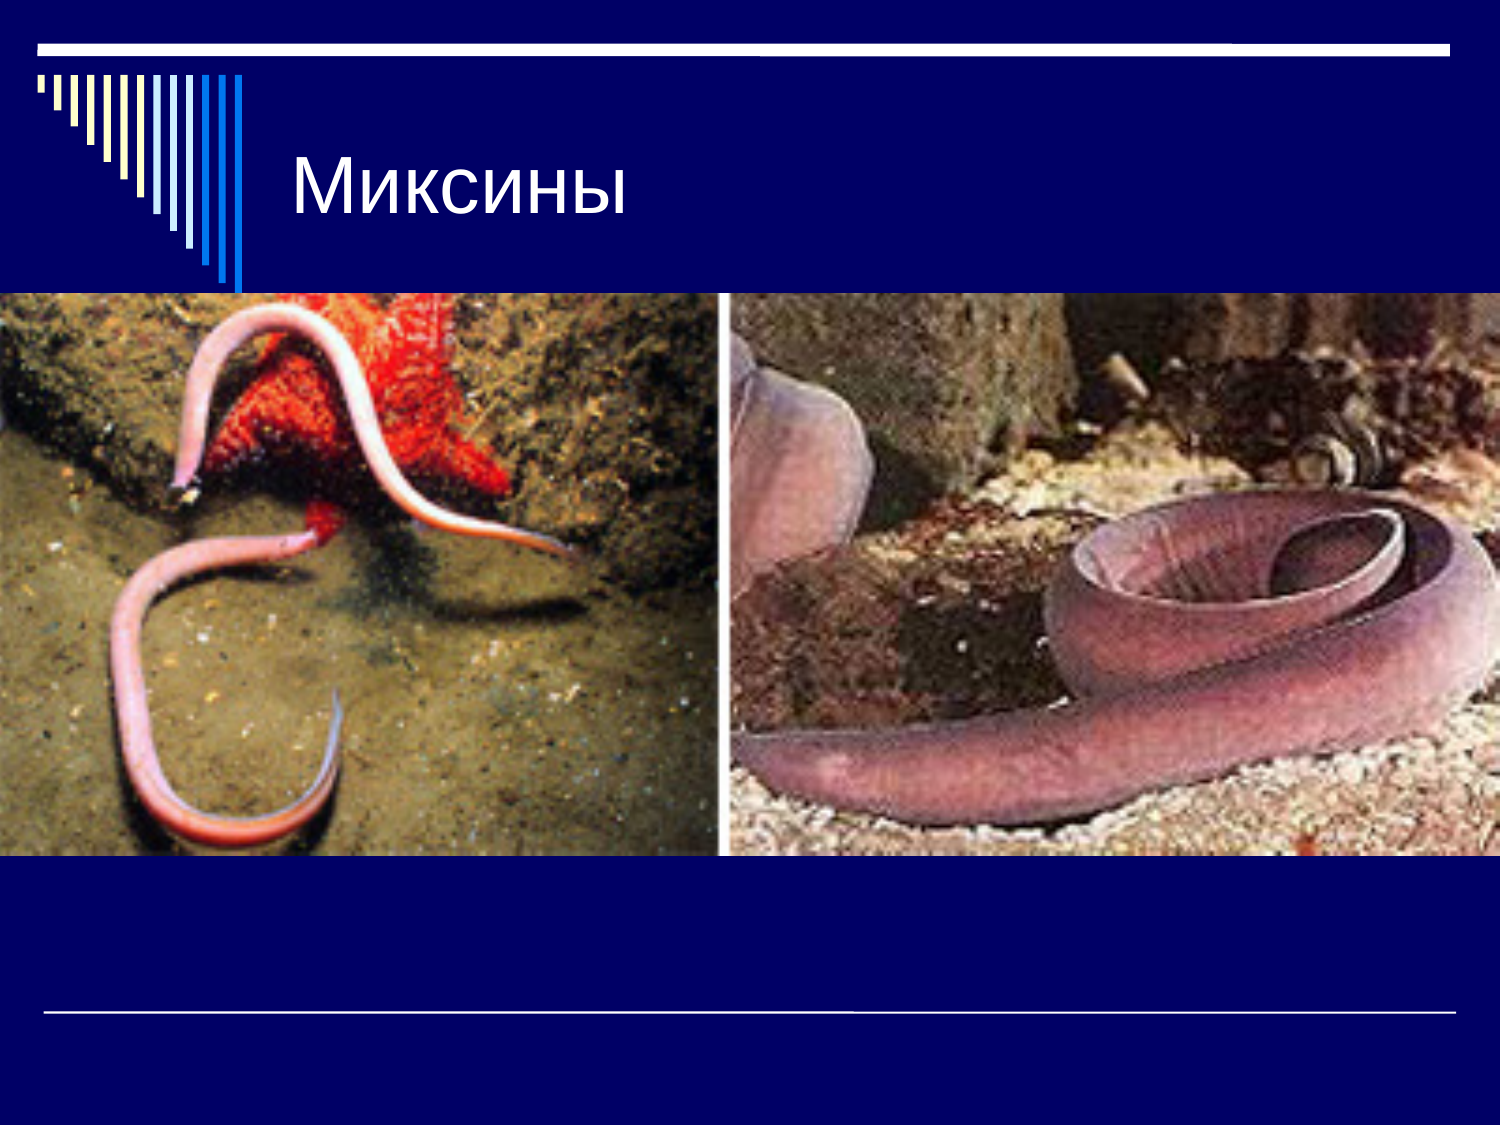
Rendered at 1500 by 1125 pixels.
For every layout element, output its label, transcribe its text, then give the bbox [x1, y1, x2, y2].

title Миксины [275, 75, 1425, 288]
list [0, 293, 1500, 857]
